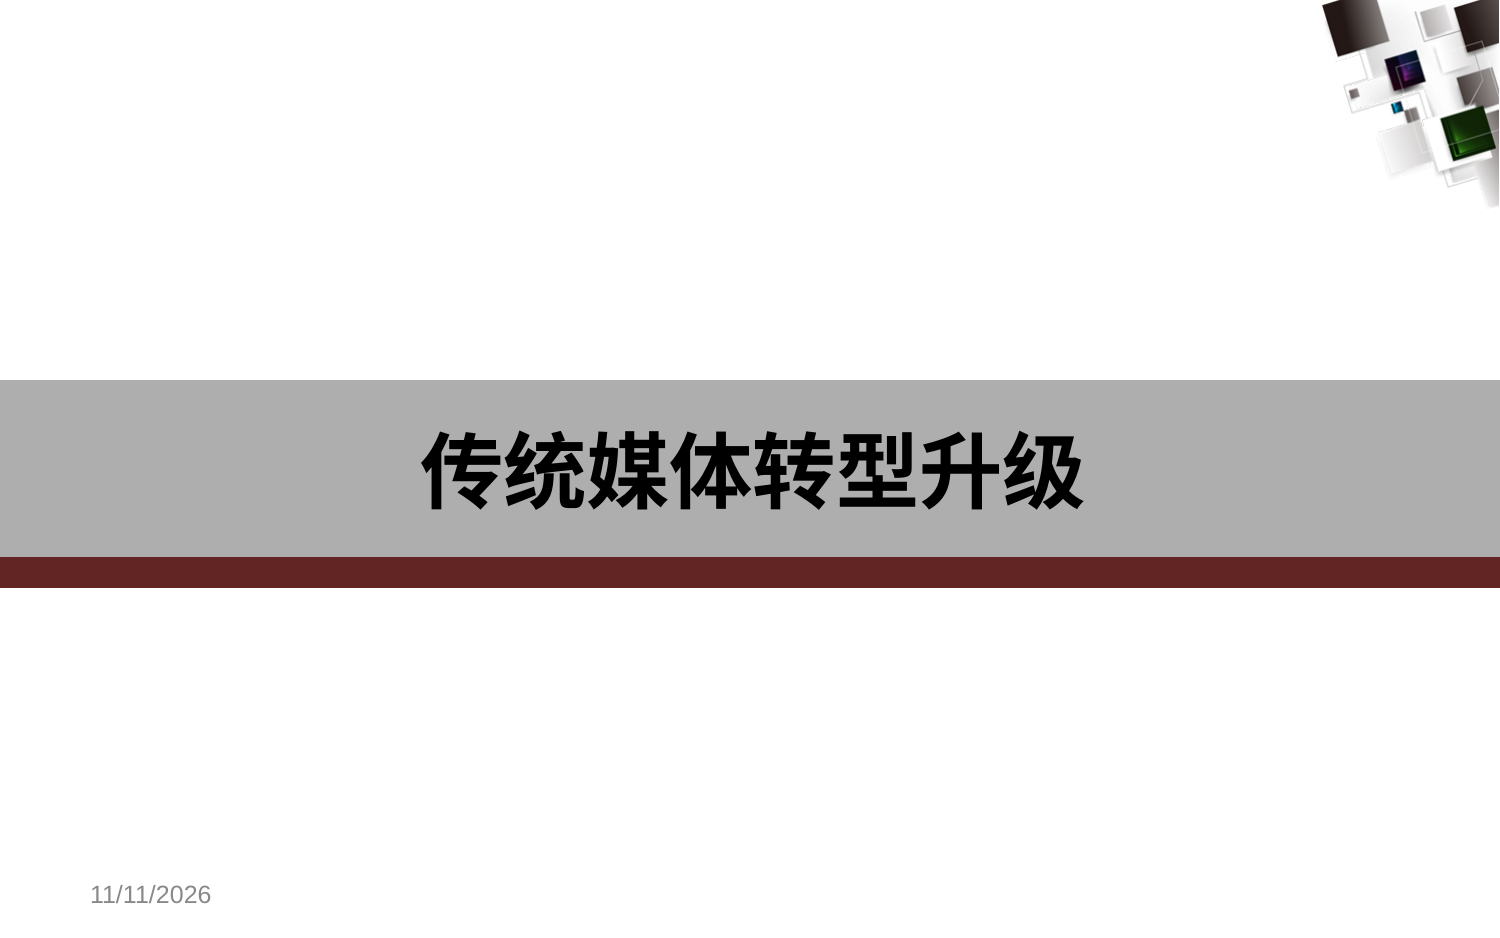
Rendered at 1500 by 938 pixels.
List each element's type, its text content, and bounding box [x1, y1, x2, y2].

text_box 传统媒体转型升级 [0, 378, 1500, 555]
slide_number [75, 868, 425, 919]
picture [0, 557, 1500, 588]
picture [1322, 0, 1499, 210]
